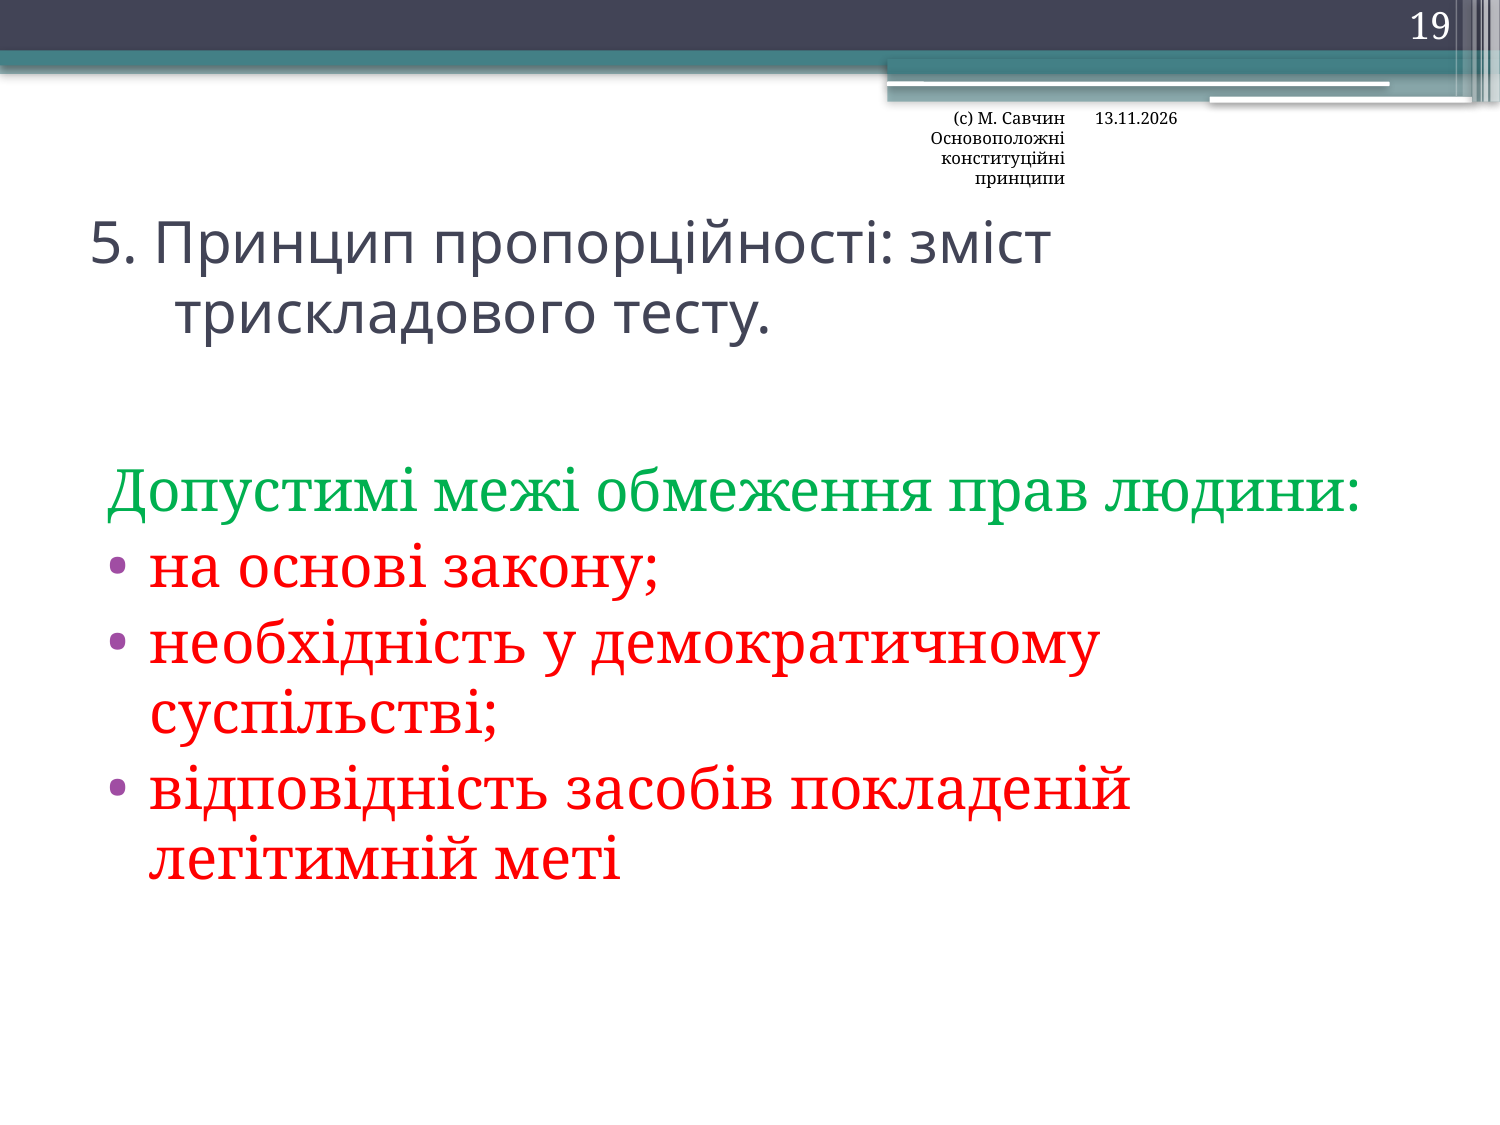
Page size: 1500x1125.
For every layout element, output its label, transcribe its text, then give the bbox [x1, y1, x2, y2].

list Допустимі межі обмеження прав людини: на основі закону; необхідність у демократичному суспільстві; відповідність засобів покладеній легітимній меті [75, 368, 1425, 1079]
title 5. Принцип пропорційності: зміст трискладового тесту. [75, 187, 1425, 363]
footer (с) М. Савчин Основоположні конституційні принципи [862, 100, 1080, 176]
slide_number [1080, 100, 1238, 176]
slide_number 19 [1341, 0, 1466, 61]
